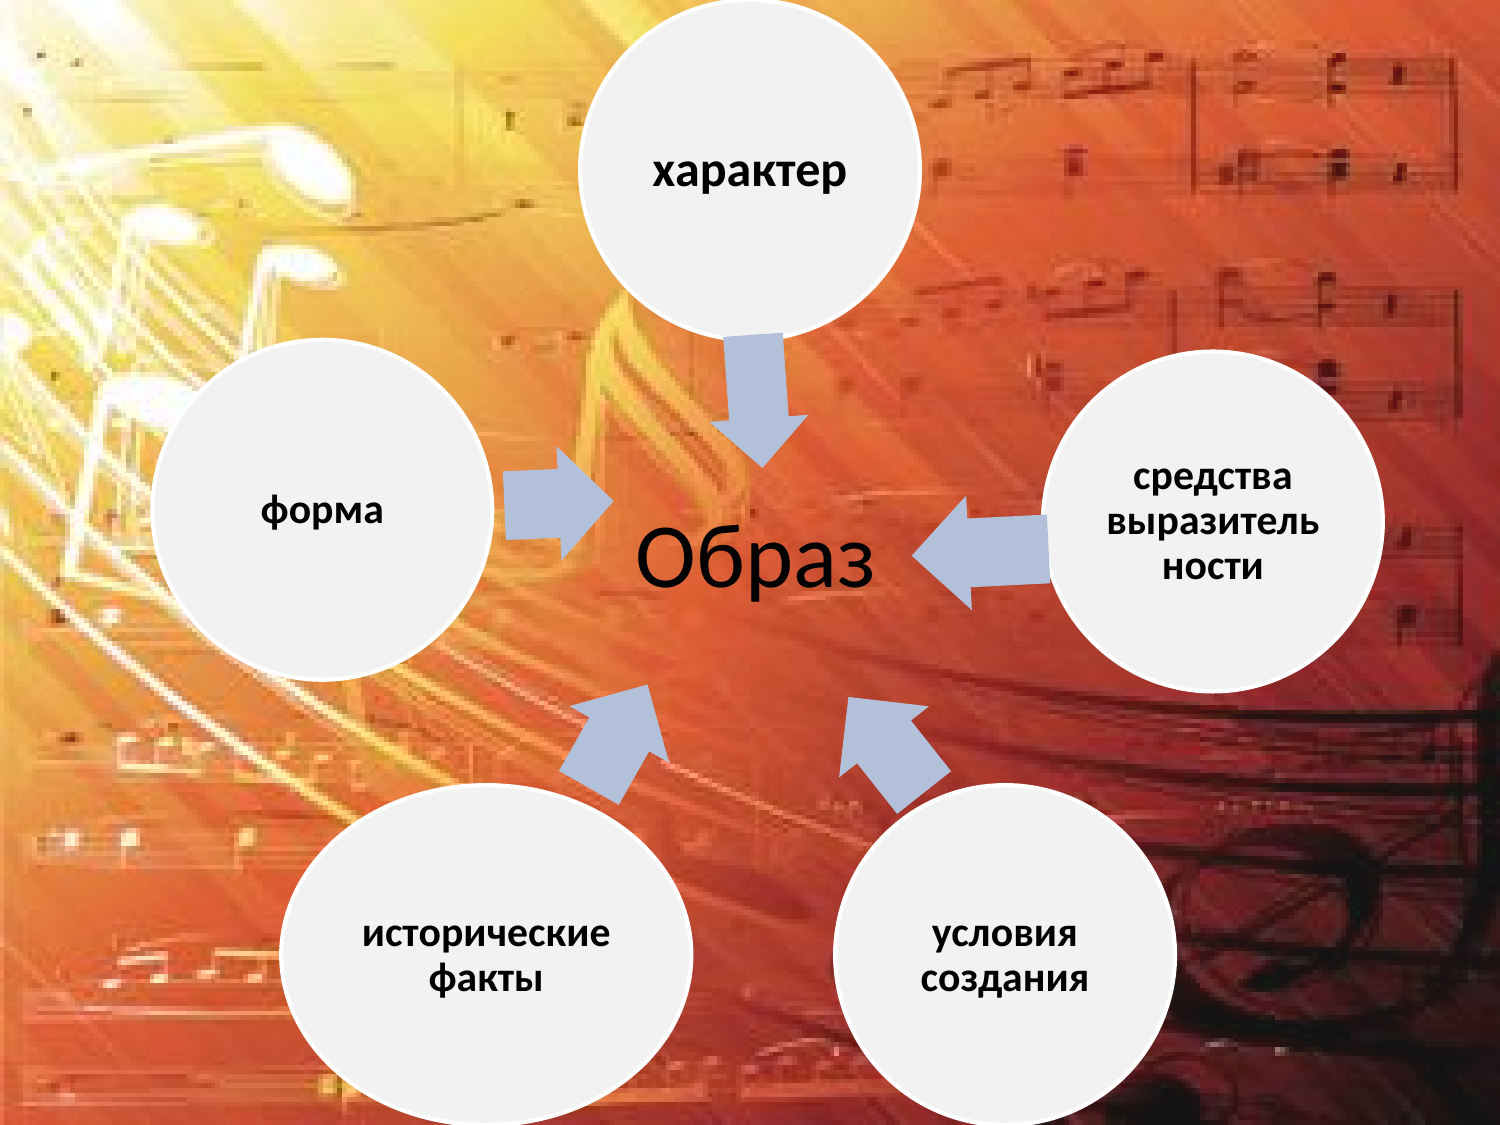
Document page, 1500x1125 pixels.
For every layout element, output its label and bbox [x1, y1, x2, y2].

text_box [0, 0, 1500, 1125]
